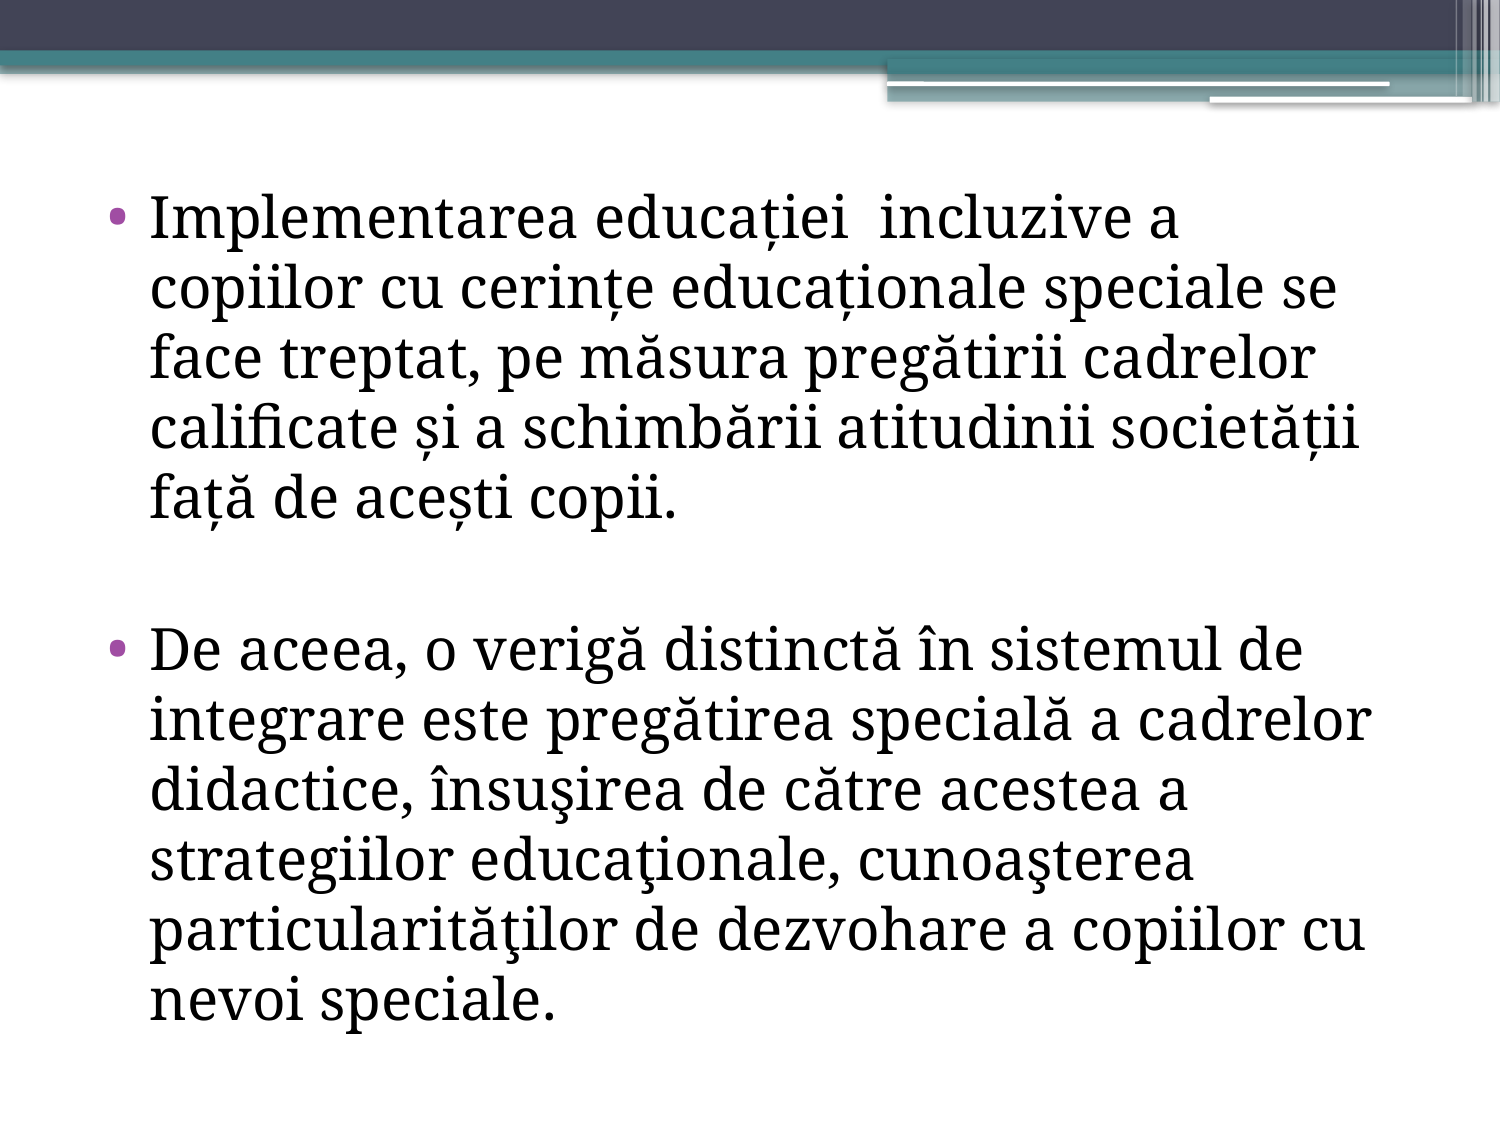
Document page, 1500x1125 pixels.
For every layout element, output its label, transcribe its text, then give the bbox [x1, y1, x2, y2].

list Implementarea educației incluzive a copiilor cu cerinţe educaţionale speciale se face treptat, pe măsura pregătirii cadrelor calificate şi a schimbării atitudinii societăţii faţă de acești copii. De aceea, o verigă distinctă în sistemul de integrare este pregătirea specială a cadrelor didactice, însuşirea de către acestea a strategiilor educaţionale, cunoaşterea particularităţilor de dezvohare a copiilor cu nevoi speciale. [75, 172, 1425, 1079]
